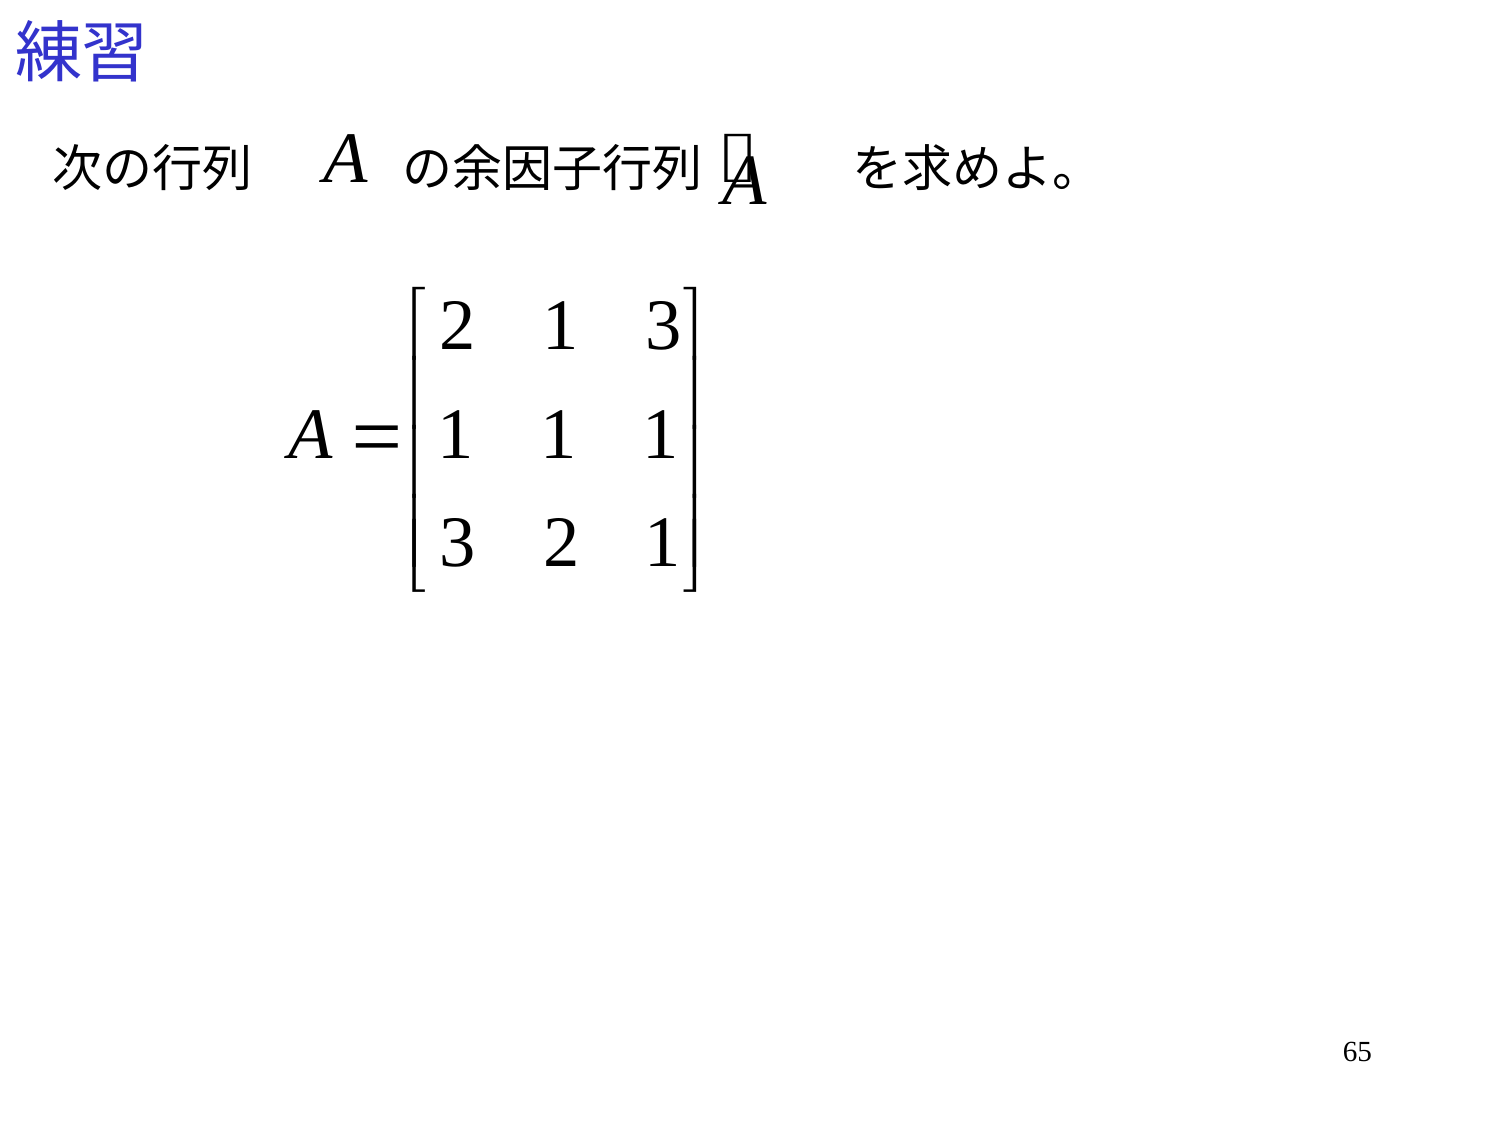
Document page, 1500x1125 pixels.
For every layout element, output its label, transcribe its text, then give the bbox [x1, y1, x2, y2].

text_box 次の行列 の余因子行列 を求めよ。 [787, 128, 1118, 204]
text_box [702, 117, 784, 220]
text_box 次の行列 の余因子行列 を求めよ。 [37, 128, 303, 204]
title 練習 [0, 0, 1126, 101]
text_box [269, 269, 727, 611]
text_box 次の行列 の余因子行列 を求めよ。 [385, 128, 697, 204]
slide_number 65 [1074, 1024, 1388, 1101]
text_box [304, 116, 385, 198]
